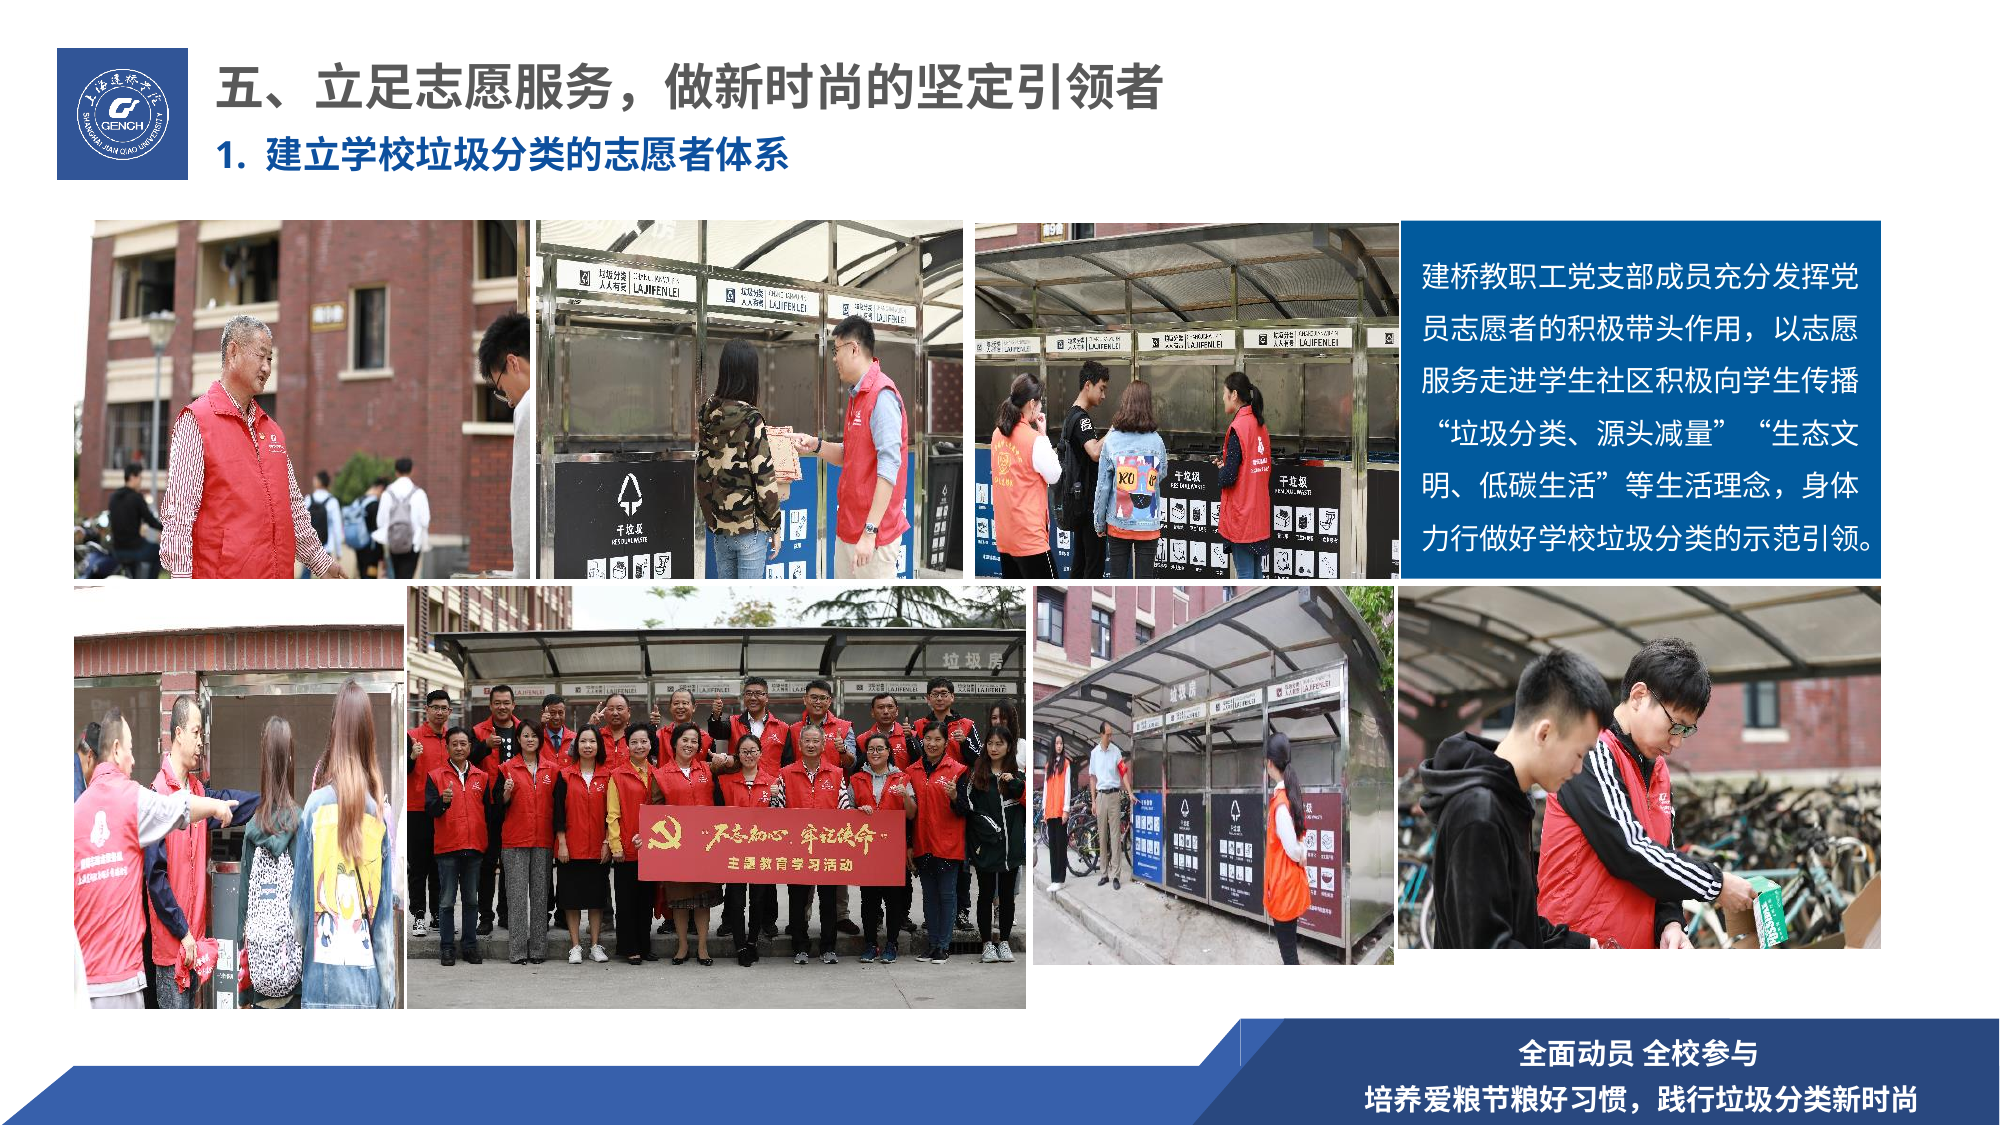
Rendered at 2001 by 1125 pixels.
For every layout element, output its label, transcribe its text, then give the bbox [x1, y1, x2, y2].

text_box 1. 建立学校垃圾分类的志愿者体系 [229, 123, 806, 184]
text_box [56, 48, 229, 186]
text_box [74, 220, 1881, 1009]
text_box 五、立足志愿服务，做新时尚的坚定引领者 [200, 47, 1293, 123]
